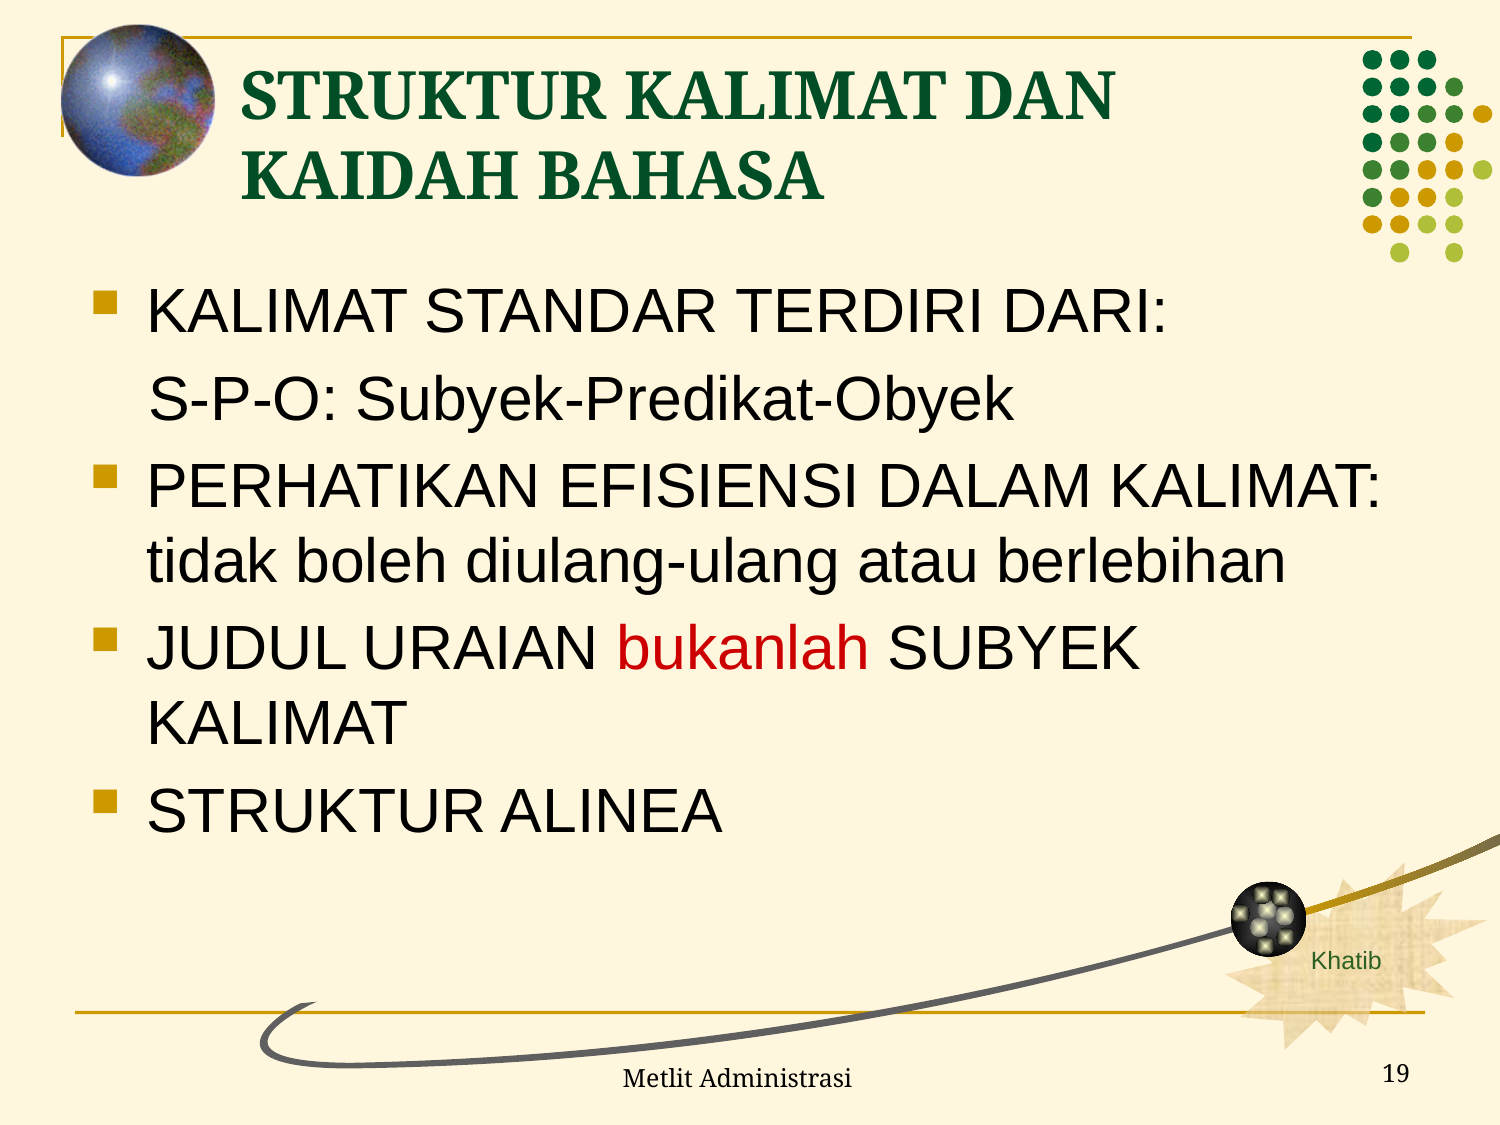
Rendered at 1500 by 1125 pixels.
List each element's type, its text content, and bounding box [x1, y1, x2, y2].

slide_number 19 [1074, 1023, 1426, 1100]
list KALIMAT STANDAR TERDIRI DARI: S-P-O: Subyek-Predikat-Obyek PERHATIKAN EFISIENSI DALAM KALIMAT: tidak boleh diulang-ulang atau berlebihan JUDUL URAIAN bukanlah SUBYEK KALIMAT STRUKTUR ALINEA [75, 262, 1425, 1006]
footer Metlit Administrasi [487, 1024, 988, 1101]
picture [50, 12, 225, 188]
title STRUKTUR KALIMAT DAN KAIDAH BAHASA [225, 45, 1425, 233]
